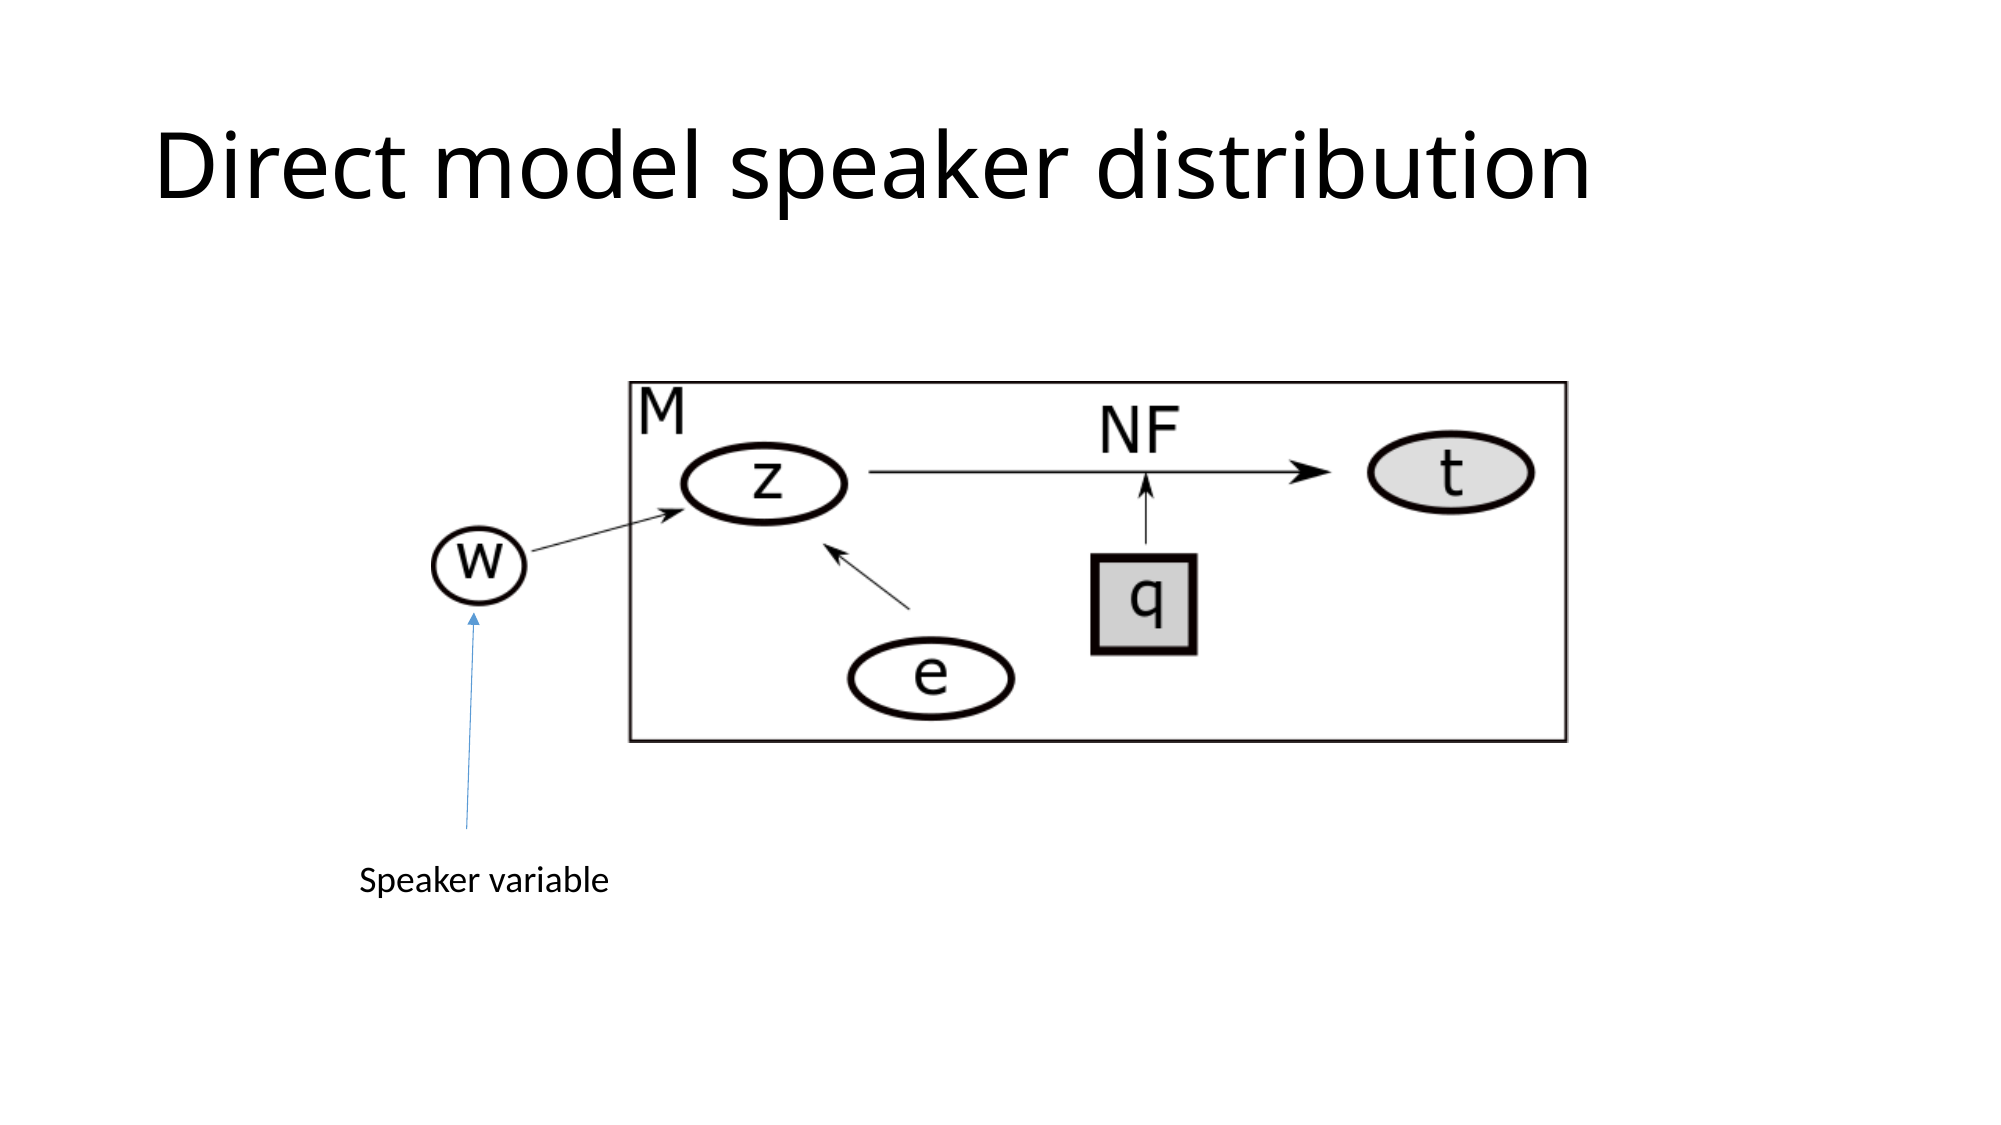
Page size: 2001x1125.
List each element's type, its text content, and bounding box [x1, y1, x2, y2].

text_box Speaker variable [344, 847, 634, 908]
picture [431, 381, 1569, 743]
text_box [466, 612, 474, 830]
title Direct model speaker distribution [137, 59, 1863, 278]
